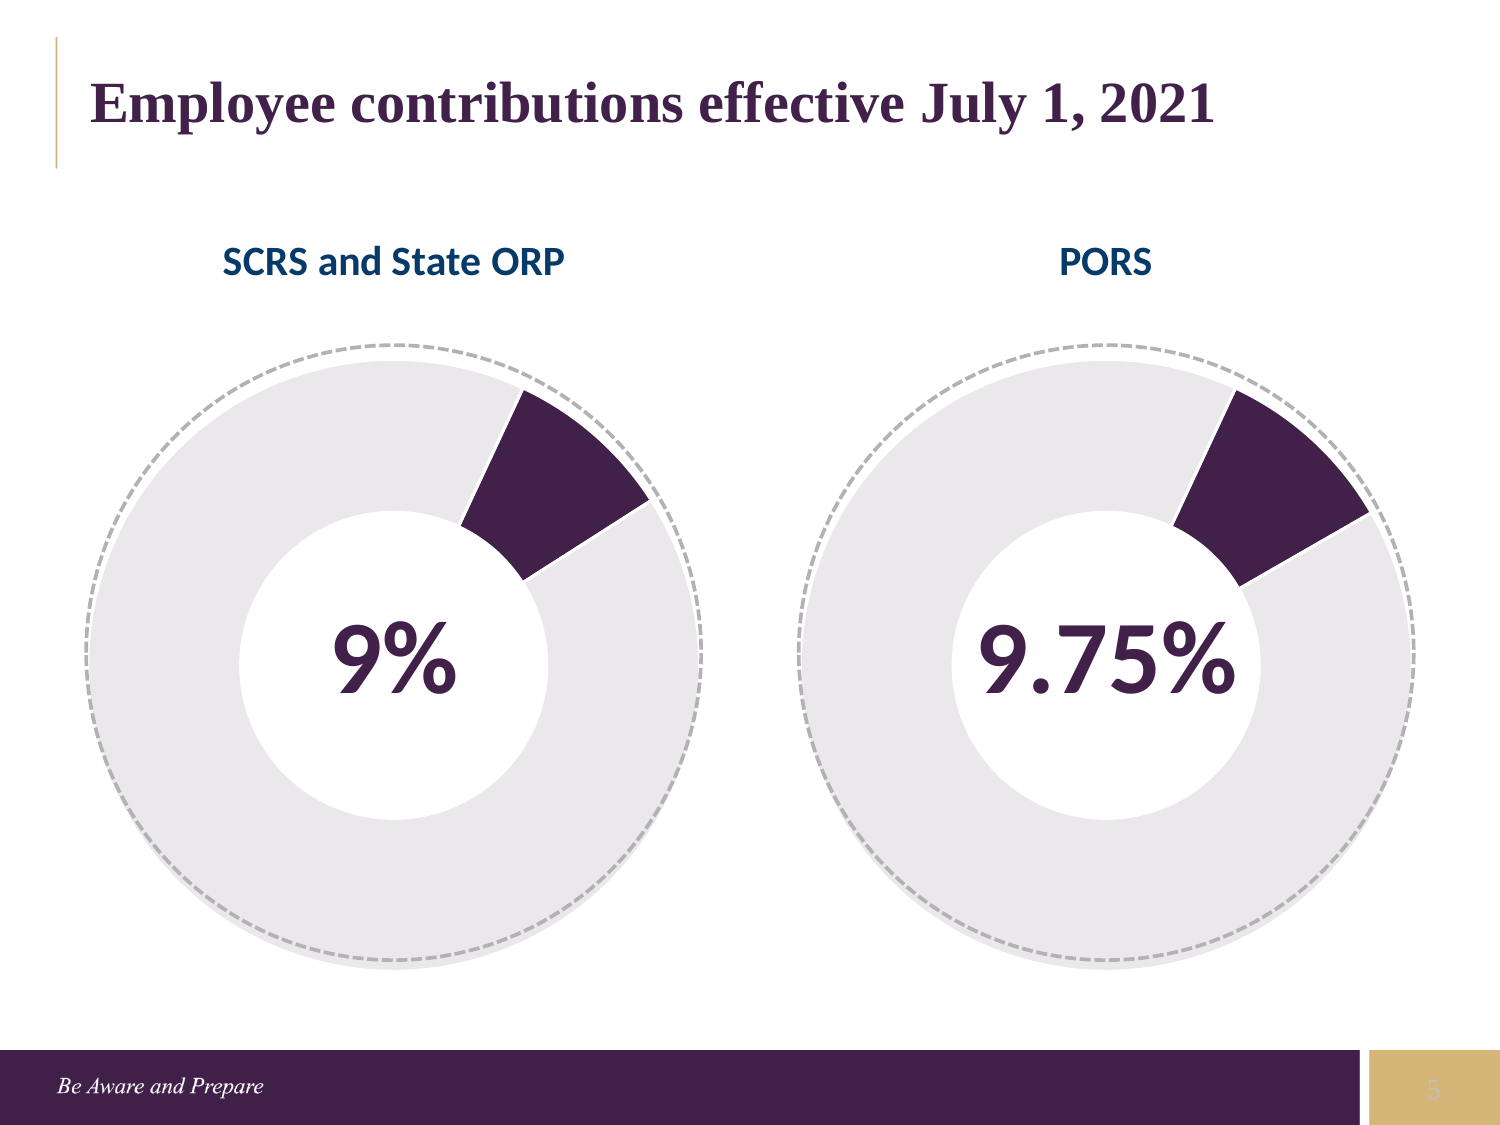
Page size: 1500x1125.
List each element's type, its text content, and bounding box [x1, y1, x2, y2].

chart [74, 206, 713, 1032]
chart [787, 206, 1425, 1032]
title Employee contributions effective July 1, 2021 [75, 37, 1425, 170]
picture [0, 0, 1500, 1125]
slide_number 5 [1368, 1050, 1500, 1125]
